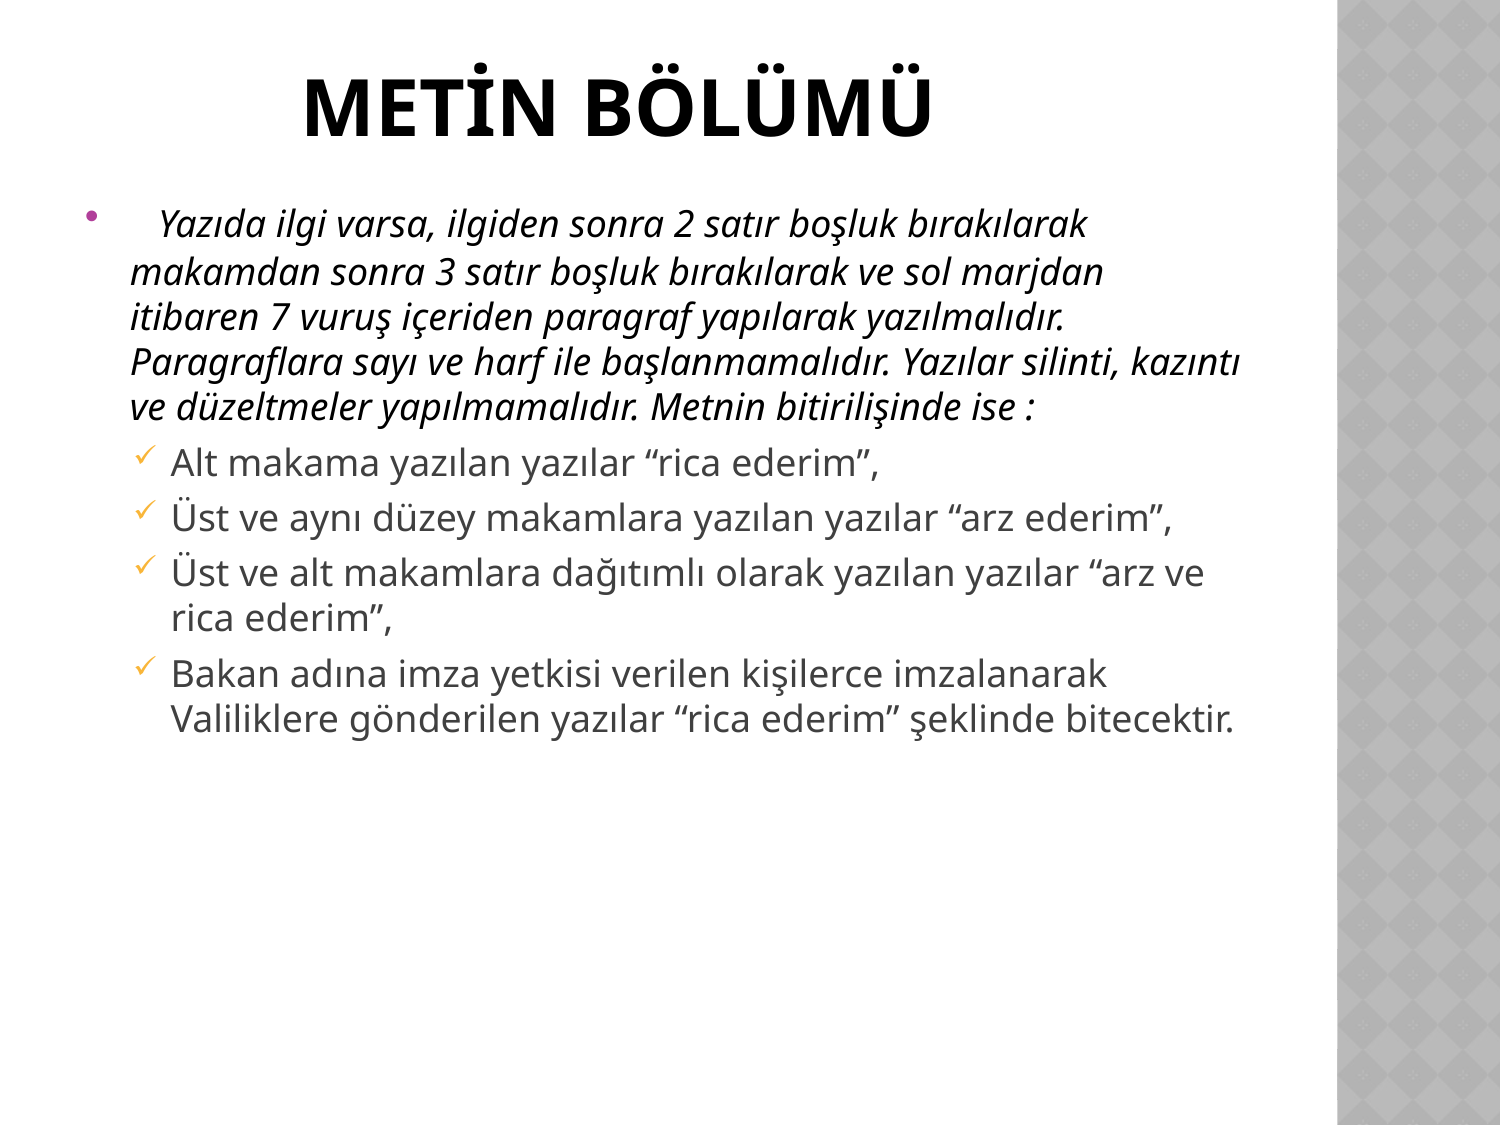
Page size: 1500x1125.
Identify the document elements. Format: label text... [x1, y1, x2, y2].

title metİN BÖLÜMÜ [292, 35, 1219, 153]
list Yazıda ilgi varsa, ilgiden sonra 2 satır boşluk bırakılarak makamdan sonra 3 satır boşluk bırakılarak ve sol marjdan itibaren 7 vuruş içeriden paragraf yapılarak yazılmalıdır. Paragraflara sayı ve harf ile başlanmamalıdır. Yazılar silinti, kazıntı ve düzeltmeler yapılmamalıdır. Metnin bitirilişinde ise : Alt makama yazılan yazılar “rica ederim”, Üst ve aynı düzey makamlara yazılan yazılar “arz ederim”, Üst ve alt makamlara dağıtımlı olarak yazılan yazılar “arz ve rica ederim”, Bakan adına imza yetkisi verilen kişilerce imzalanarak Valiliklere gönderilen yazılar “rica ederim” şeklinde bitecektir. [70, 175, 1258, 971]
